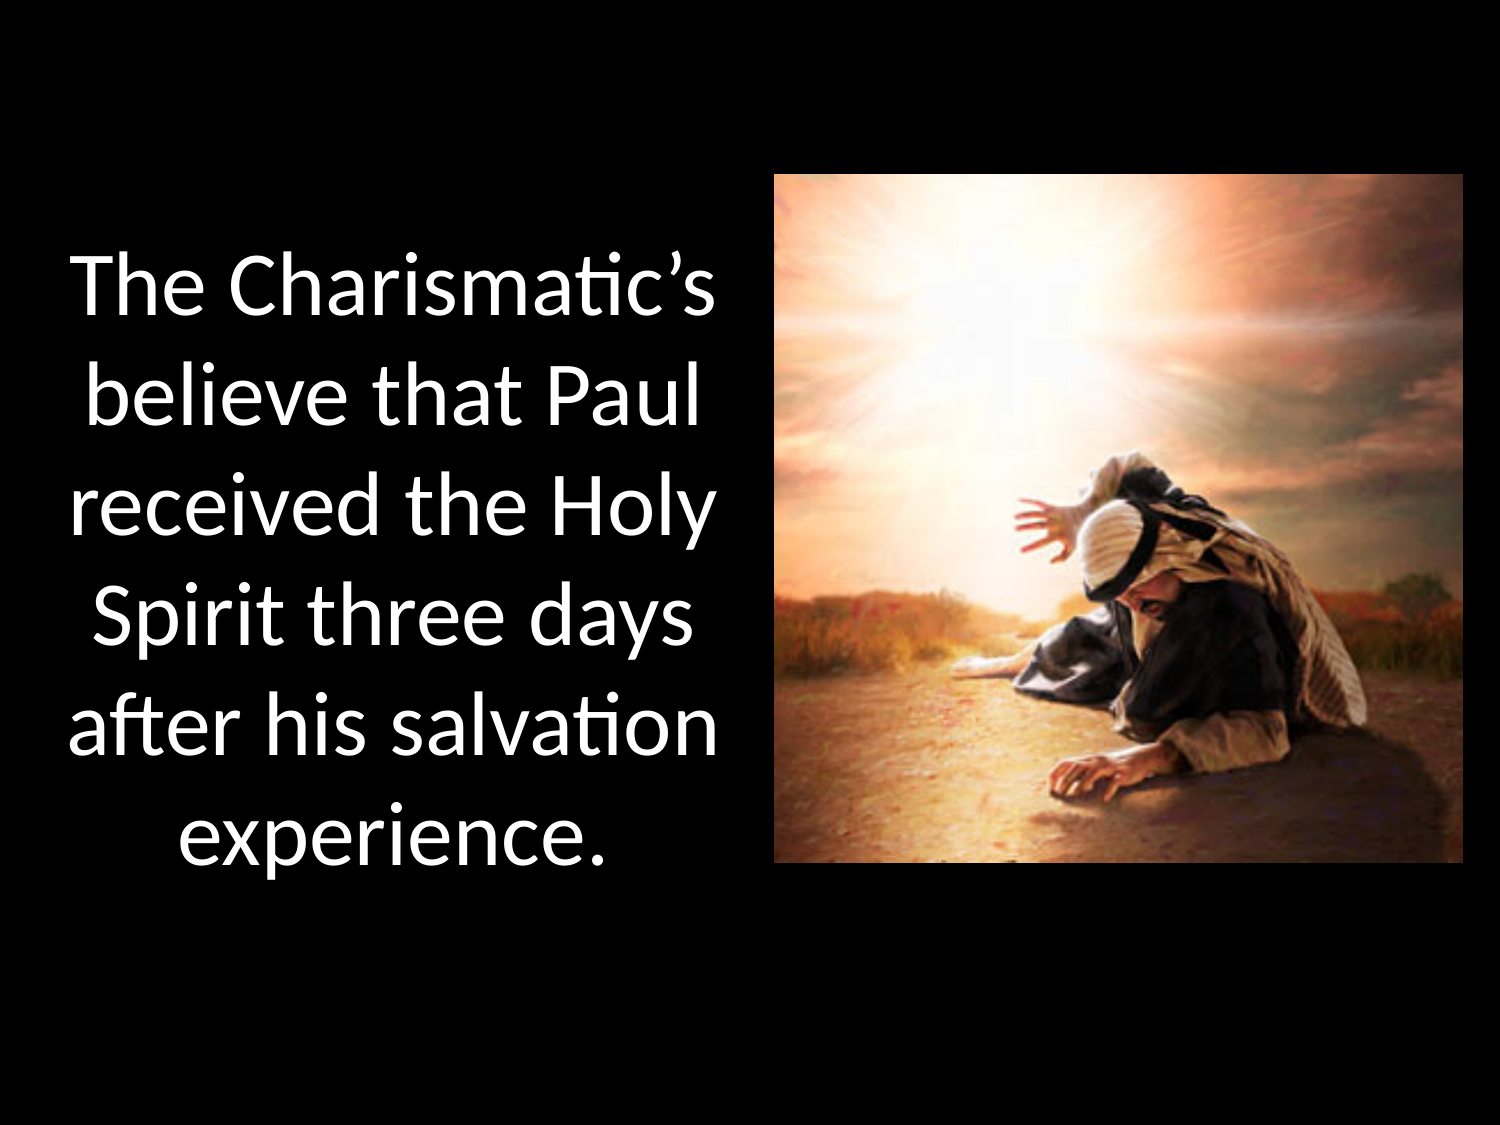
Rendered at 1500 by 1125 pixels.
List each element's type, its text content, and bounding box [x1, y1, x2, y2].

picture [774, 174, 1463, 863]
title The Charismatic’s believe that Paul received the Holy Spirit three days after his salvation experience. [0, 45, 788, 1063]
